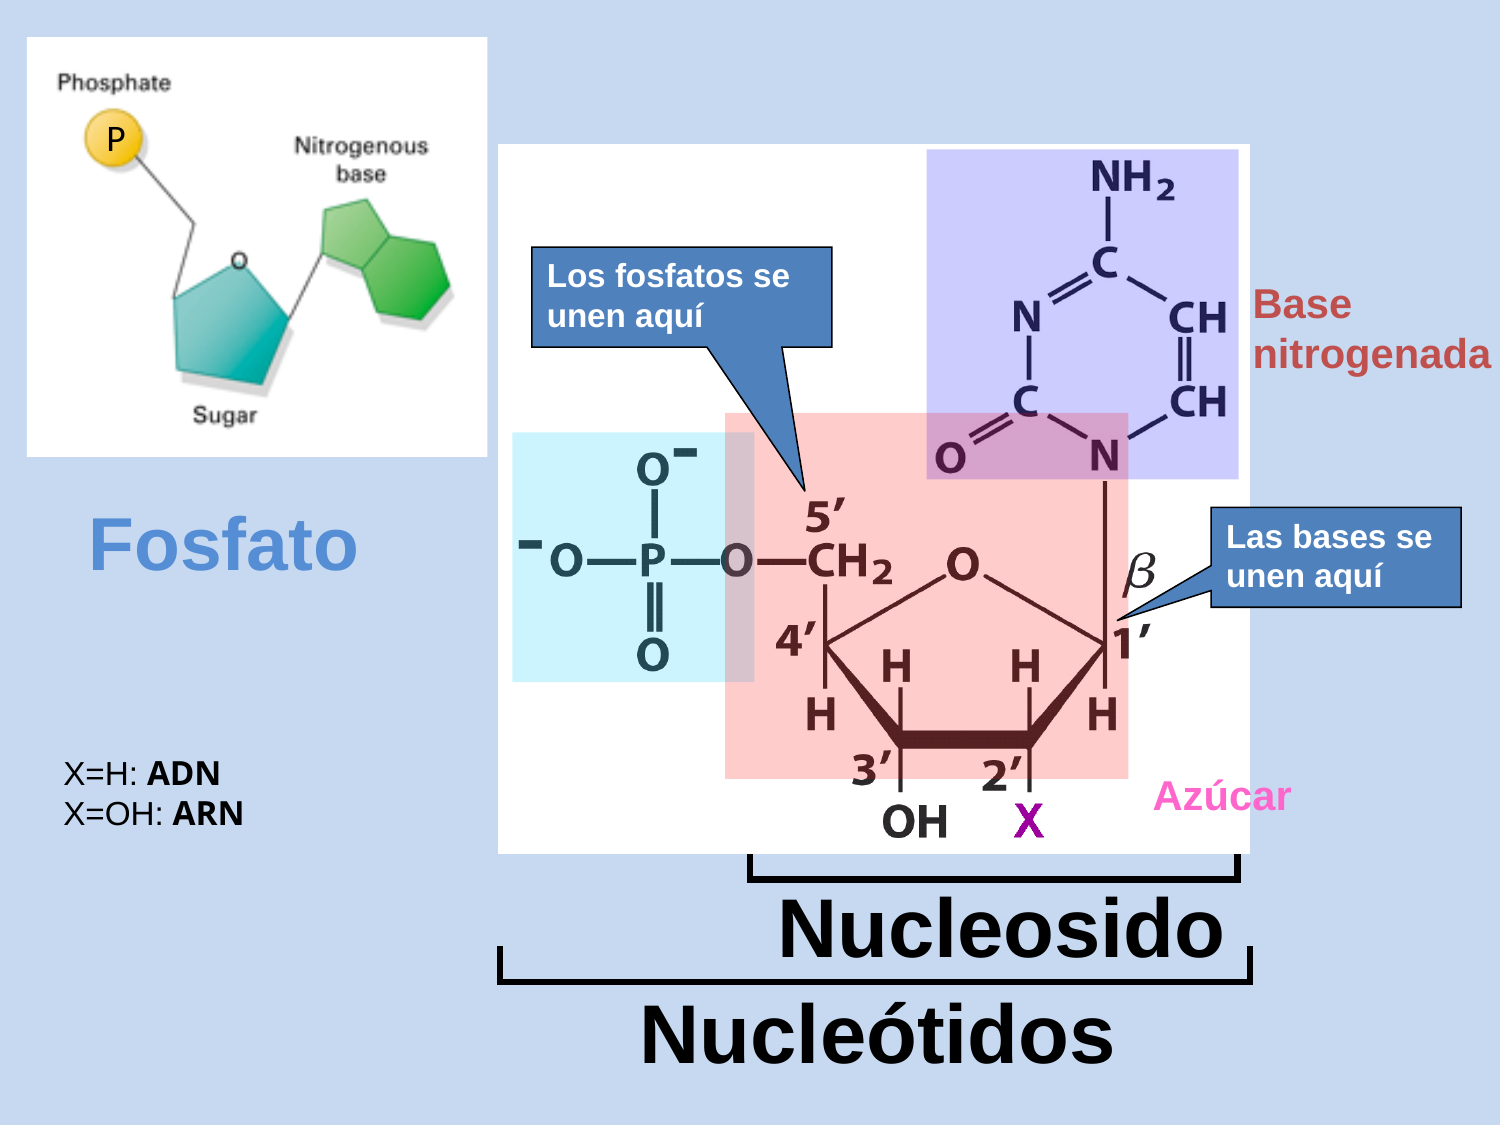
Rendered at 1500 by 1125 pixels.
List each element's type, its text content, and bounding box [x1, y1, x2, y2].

text_box Fosfato [73, 487, 488, 593]
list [26, 37, 488, 457]
picture [498, 144, 1251, 854]
text_box Base nitrogenada [1254, 269, 1500, 386]
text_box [449, 894, 1288, 1089]
text_box Las bases se unen aquí [1365, 507, 1462, 608]
text_box X=H: ADN X=OH: ARN [48, 744, 269, 841]
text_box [724, 412, 1362, 827]
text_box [724, 860, 1251, 984]
